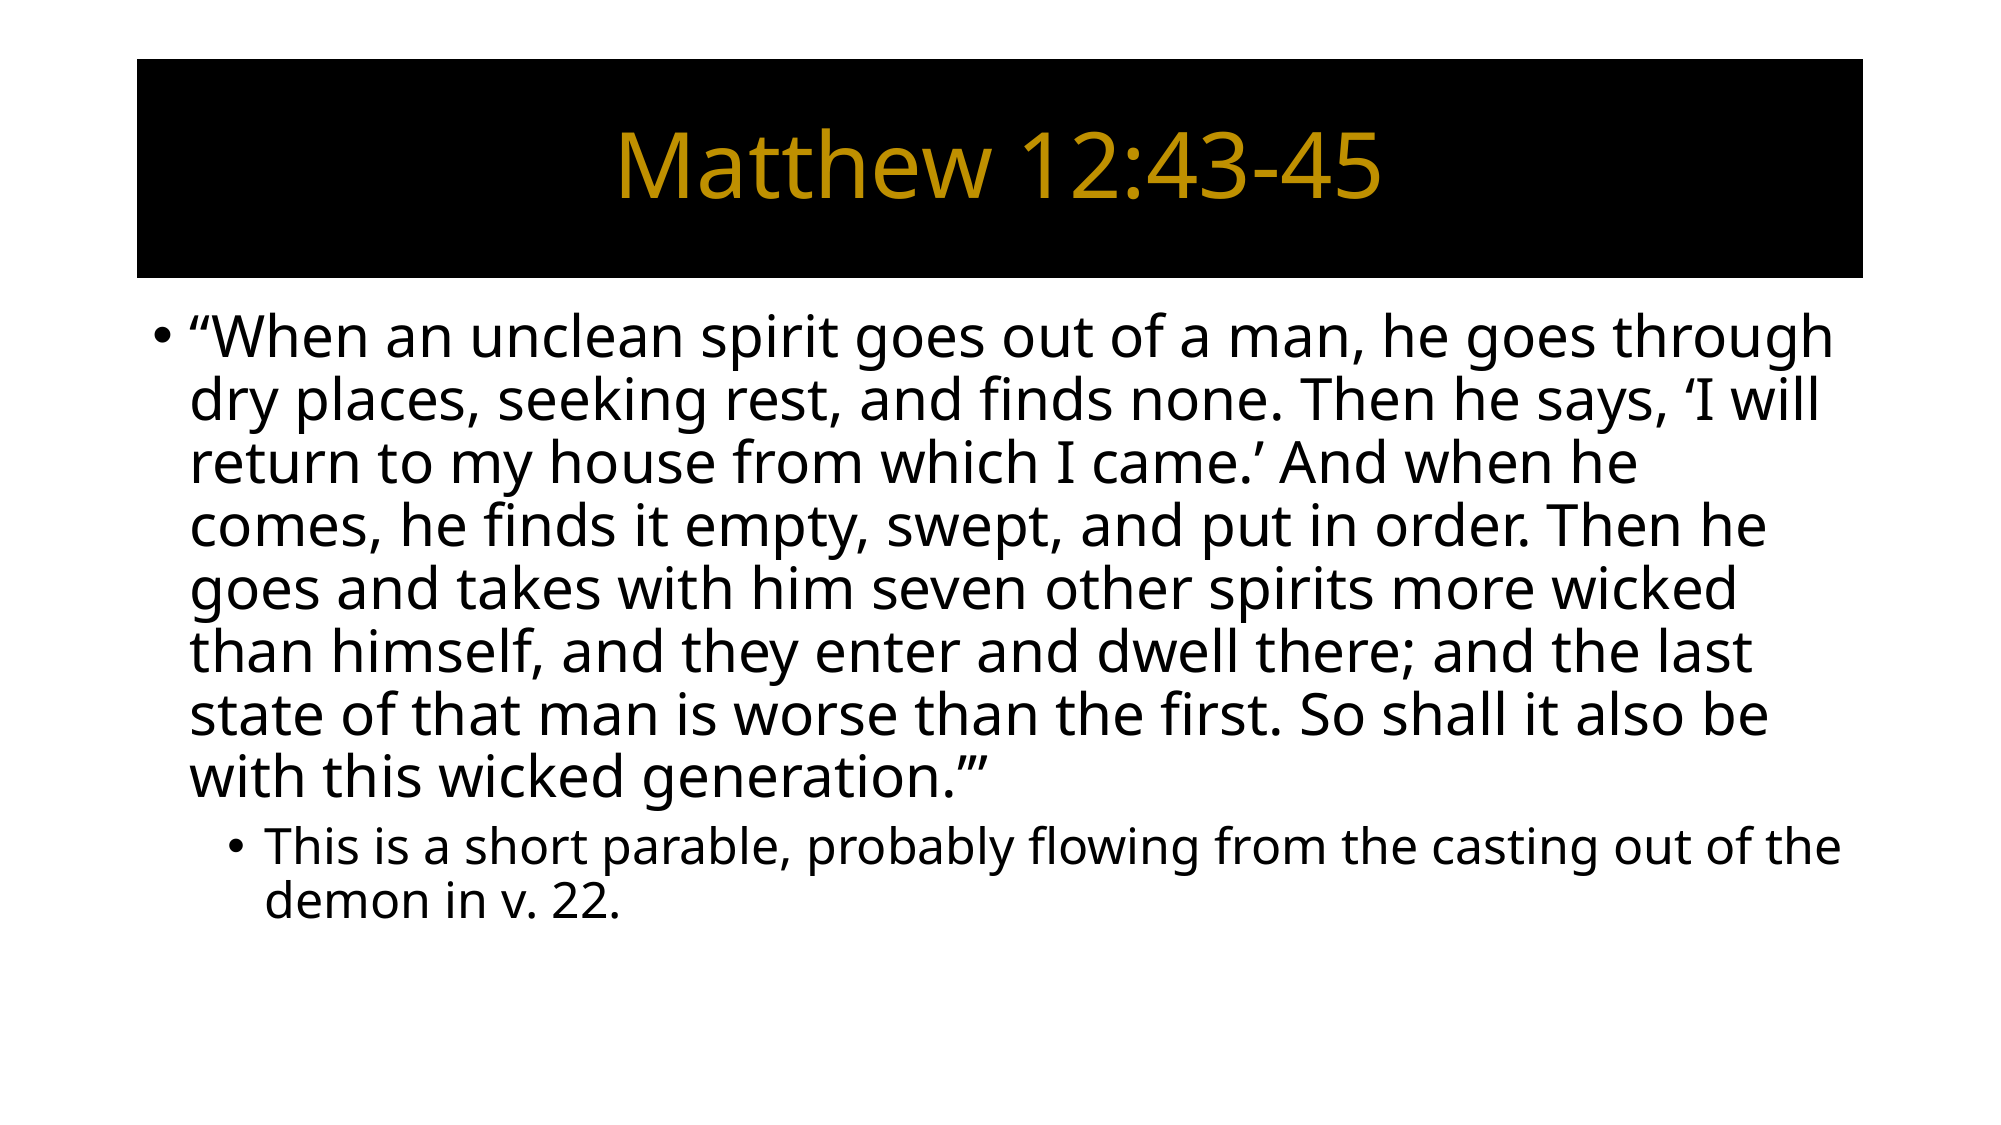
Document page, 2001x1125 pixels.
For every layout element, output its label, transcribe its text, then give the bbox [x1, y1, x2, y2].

title Matthew 12:43-45 [137, 59, 1863, 278]
list “When an unclean spirit goes out of a man, he goes through dry places, seeking rest, and finds none. Then he says, ‘I will return to my house from which I came.’ And when he comes, he finds it empty, swept, and put in order. Then he goes and takes with him seven other spirits more wicked than himself, and they enter and dwell there; and the last state of that man is worse than the first. So shall it also be with this wicked generation.’” This is a short parable, probably flowing from the casting out of the demon in v. 22. [137, 299, 1863, 1014]
